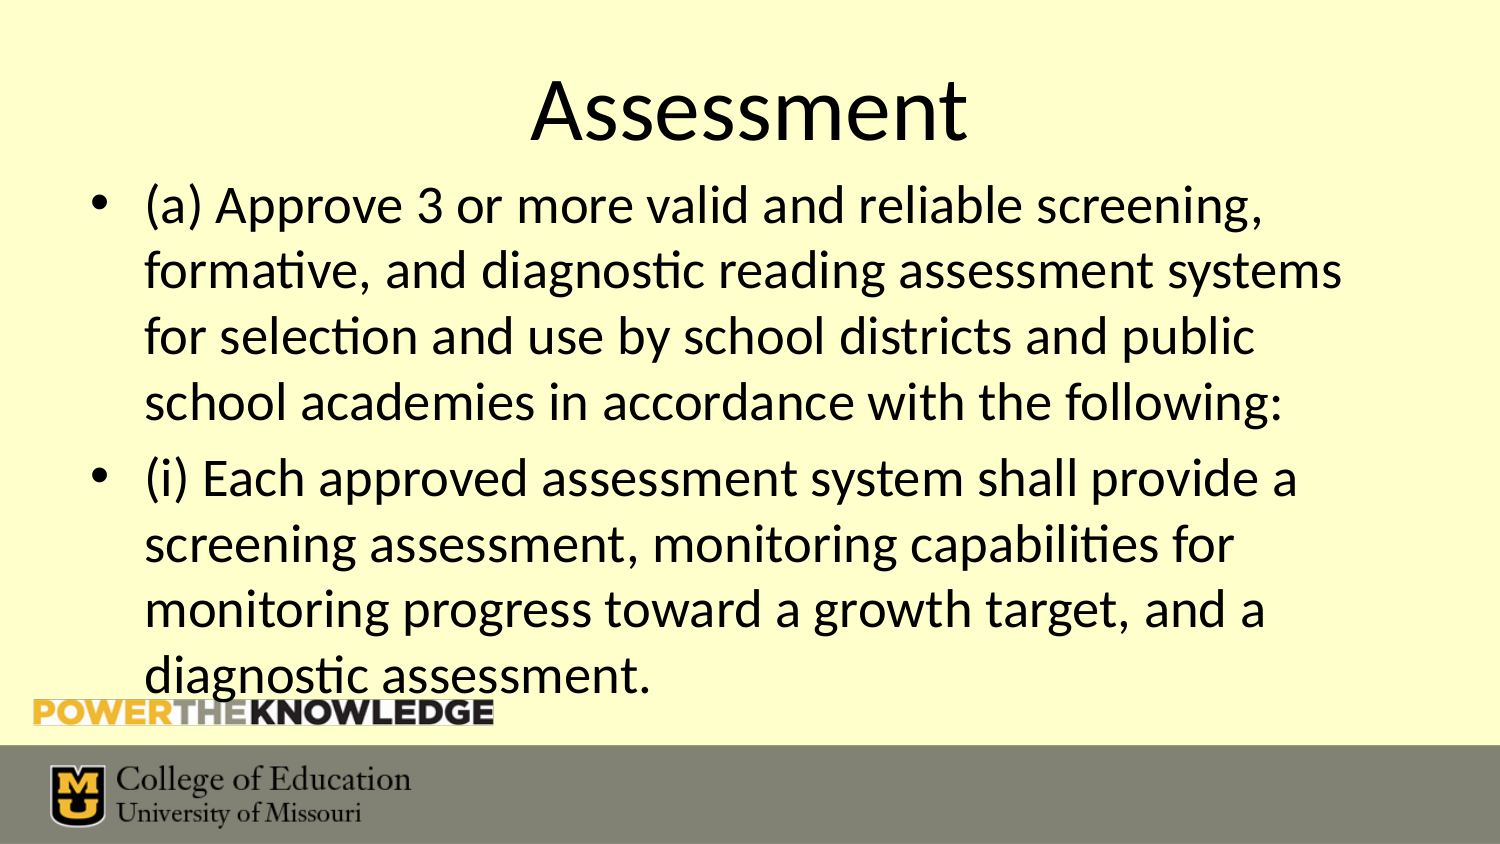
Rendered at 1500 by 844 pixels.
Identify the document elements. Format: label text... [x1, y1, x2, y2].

picture [0, 0, 1500, 844]
list (a) Approve 3 or more valid and reliable screening, formative, and diagnostic reading assessment systems for selection and use by school districts and public school academies in accordance with the following: (i) Each approved assessment system shall provide a screening assessment, monitoring capabilities for monitoring progress toward a growth target, and a diagnostic assessment. [75, 161, 1425, 718]
title Assessment [75, 33, 1425, 161]
